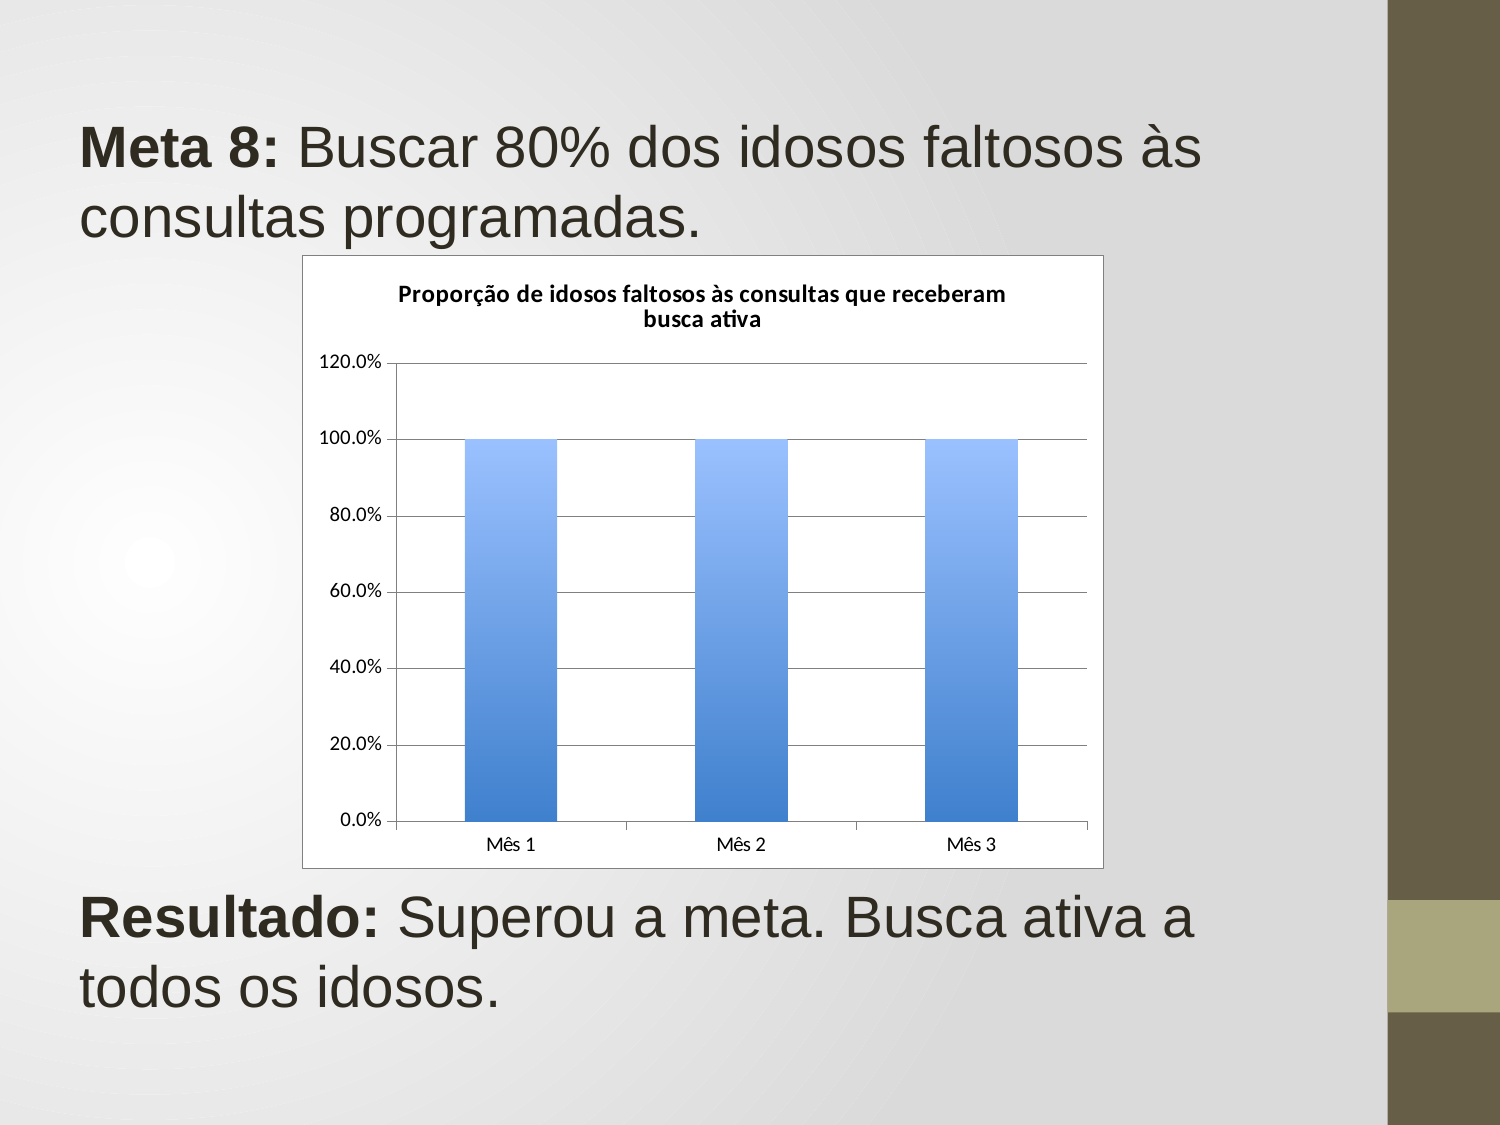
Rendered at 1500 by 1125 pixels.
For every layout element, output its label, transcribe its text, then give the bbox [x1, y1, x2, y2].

text_box Meta 8: Buscar 80% dos idosos faltosos às consultas programadas. Resultado: Superou a meta. Busca ativa a todos os idosos. [64, 101, 1341, 1072]
chart [301, 254, 1104, 870]
